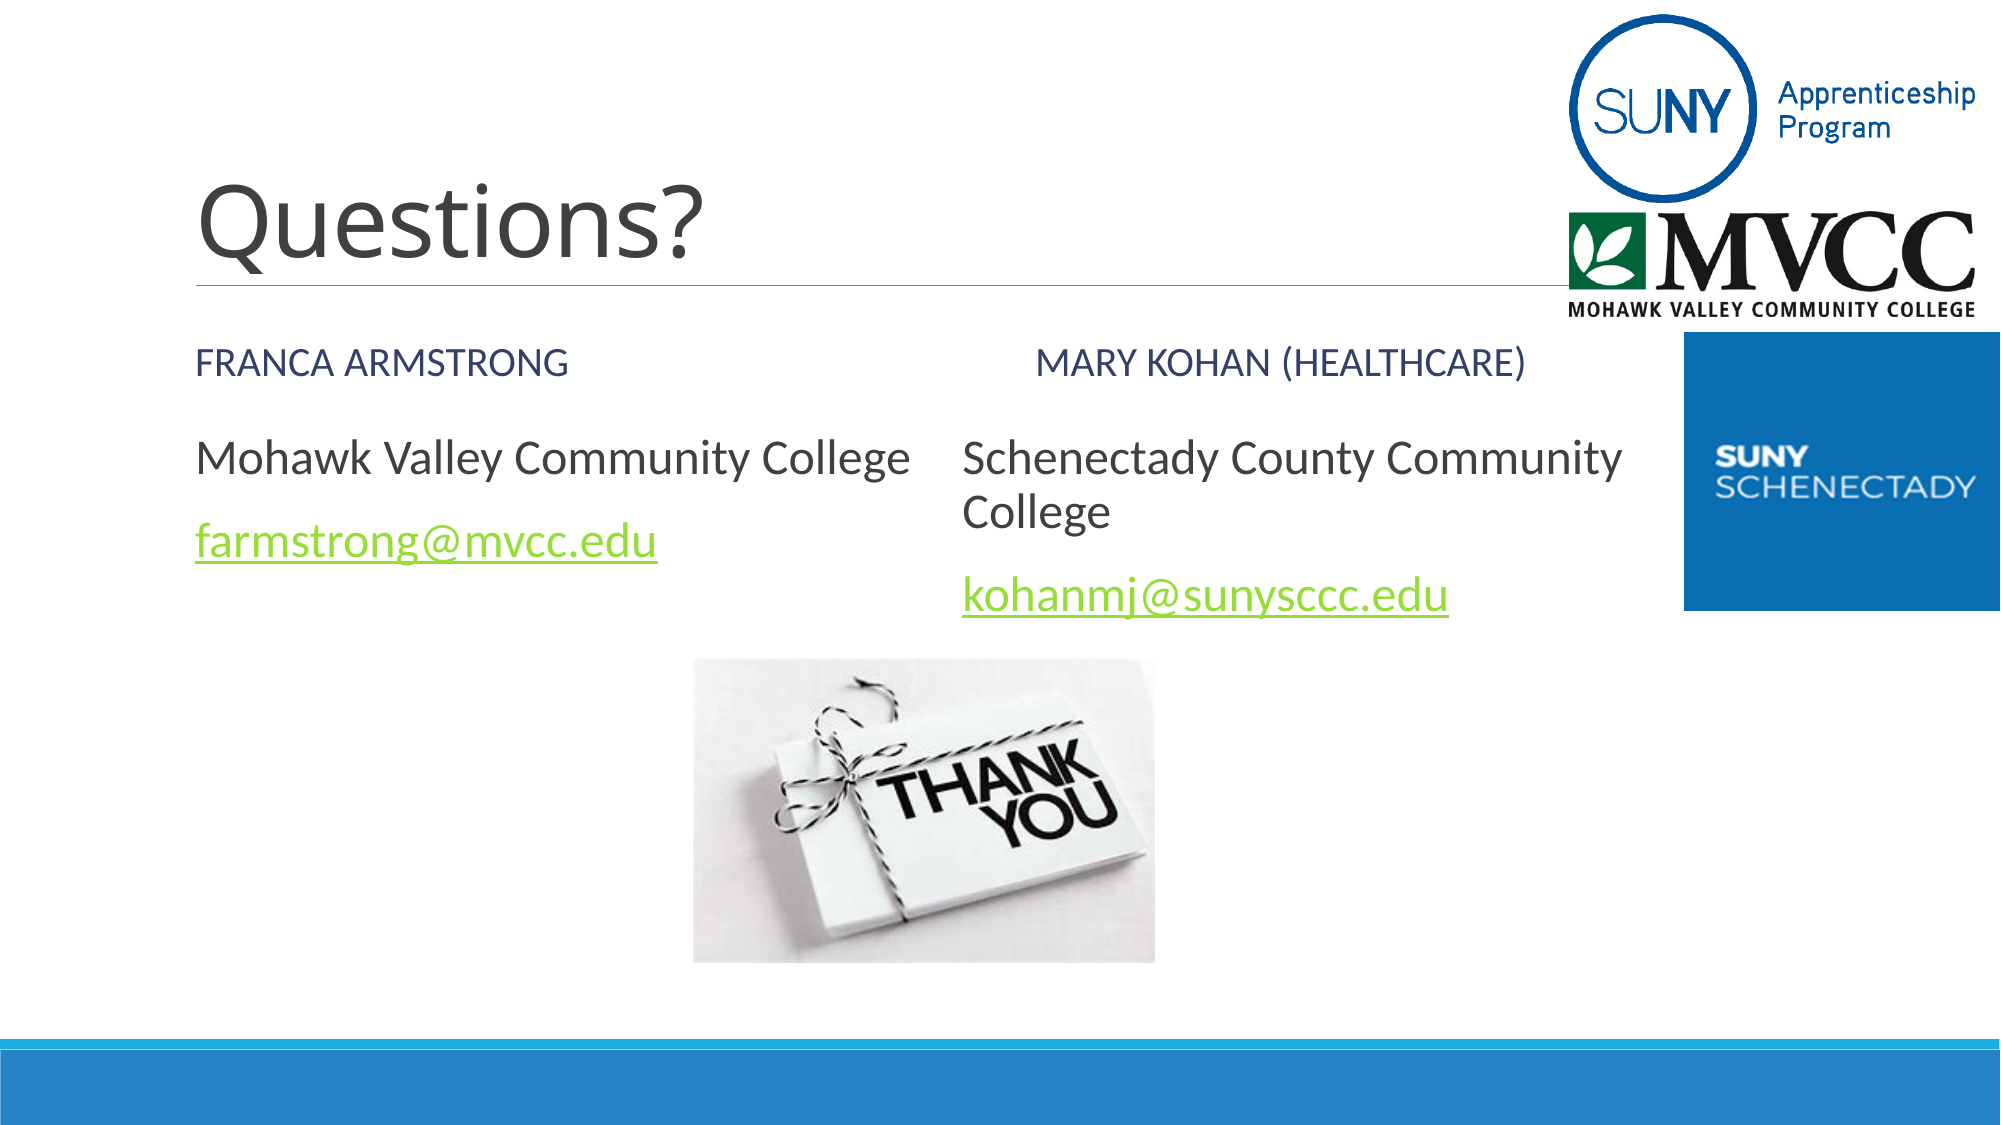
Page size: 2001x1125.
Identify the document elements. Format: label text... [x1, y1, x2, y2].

picture [1684, 331, 2000, 611]
picture [692, 657, 1155, 964]
list Schenectady County Community College kohanmj@sunysccc.edu [947, 423, 1758, 963]
picture [1569, 211, 1975, 317]
title Questions? [180, 47, 1830, 285]
list Mary kohan (Healthcare) [1020, 302, 1830, 423]
list Franca Armstrong [180, 302, 990, 423]
picture [1569, 14, 1975, 203]
list Mohawk Valley Community College farmstrong@mvcc.edu [180, 423, 947, 963]
